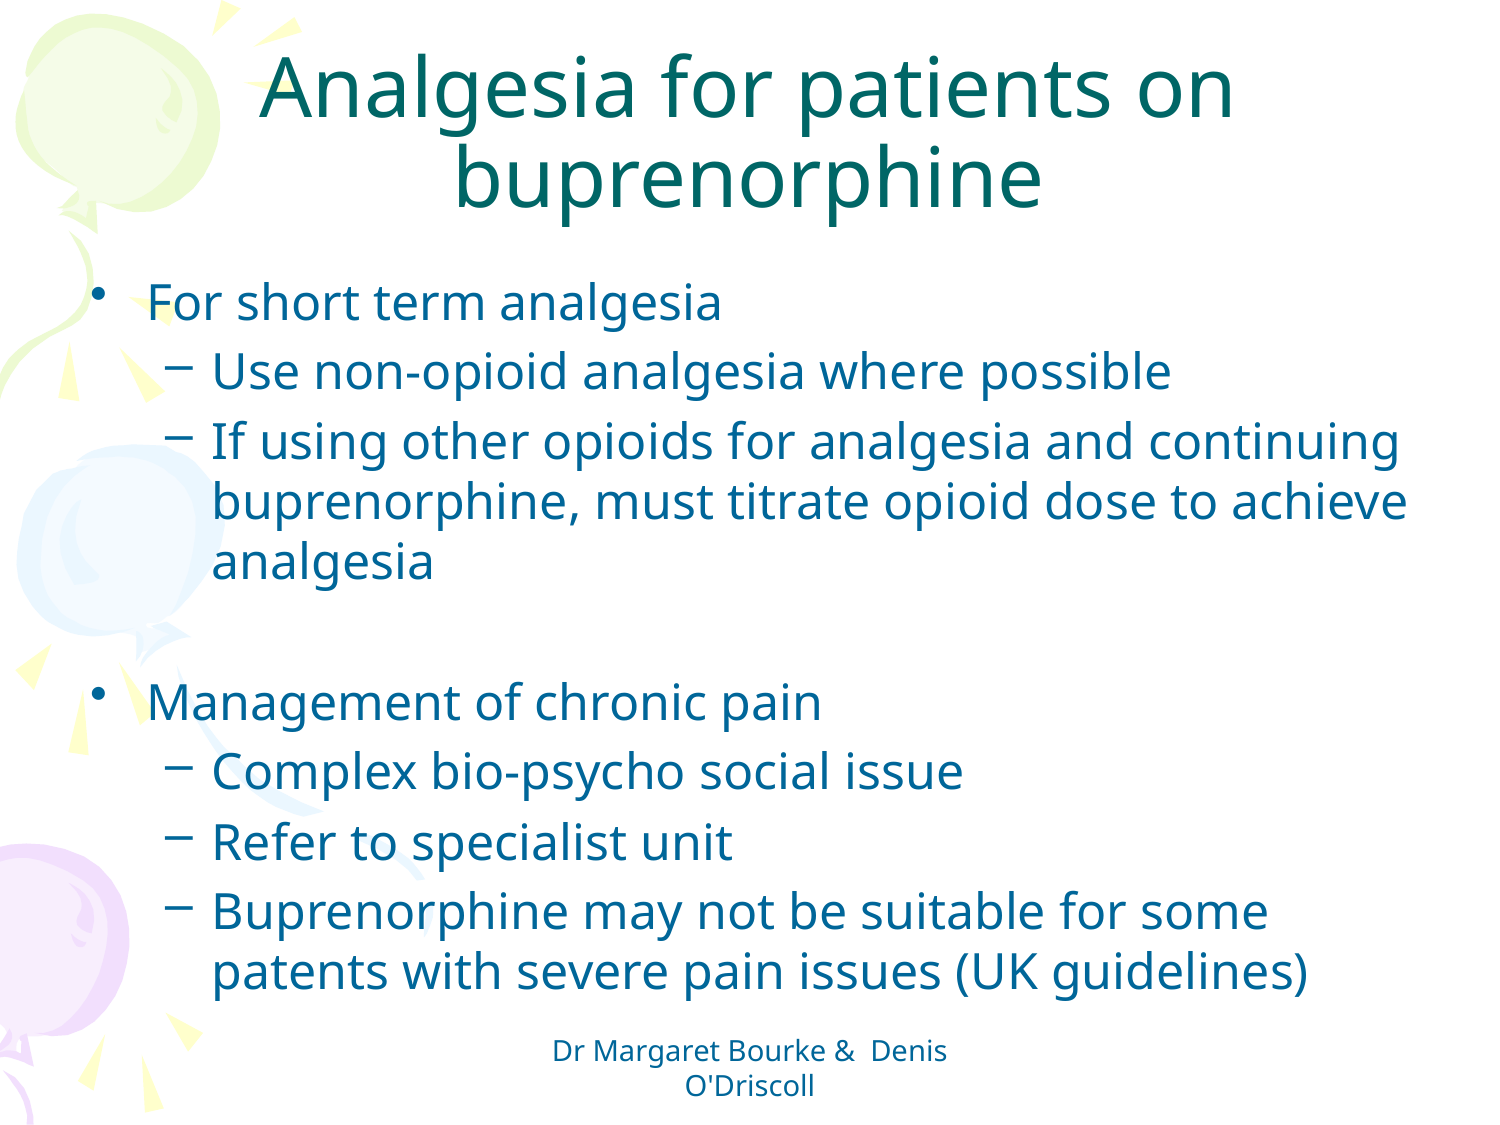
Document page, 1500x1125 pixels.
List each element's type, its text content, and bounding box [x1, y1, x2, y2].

footer Dr Margaret Bourke & Denis O'Driscoll [512, 1024, 988, 1101]
title Analgesia for patients on buprenorphine [72, 16, 1426, 233]
list For short term analgesia Use non-opioid analgesia where possible If using other opioids for analgesia and continuing buprenorphine, must titrate opioid dose to achieve analgesia Management of chronic pain Complex bio-psycho social issue Refer to specialist unit Buprenorphine may not be suitable for some patents with severe pain issues (UK guidelines) [74, 262, 1426, 994]
